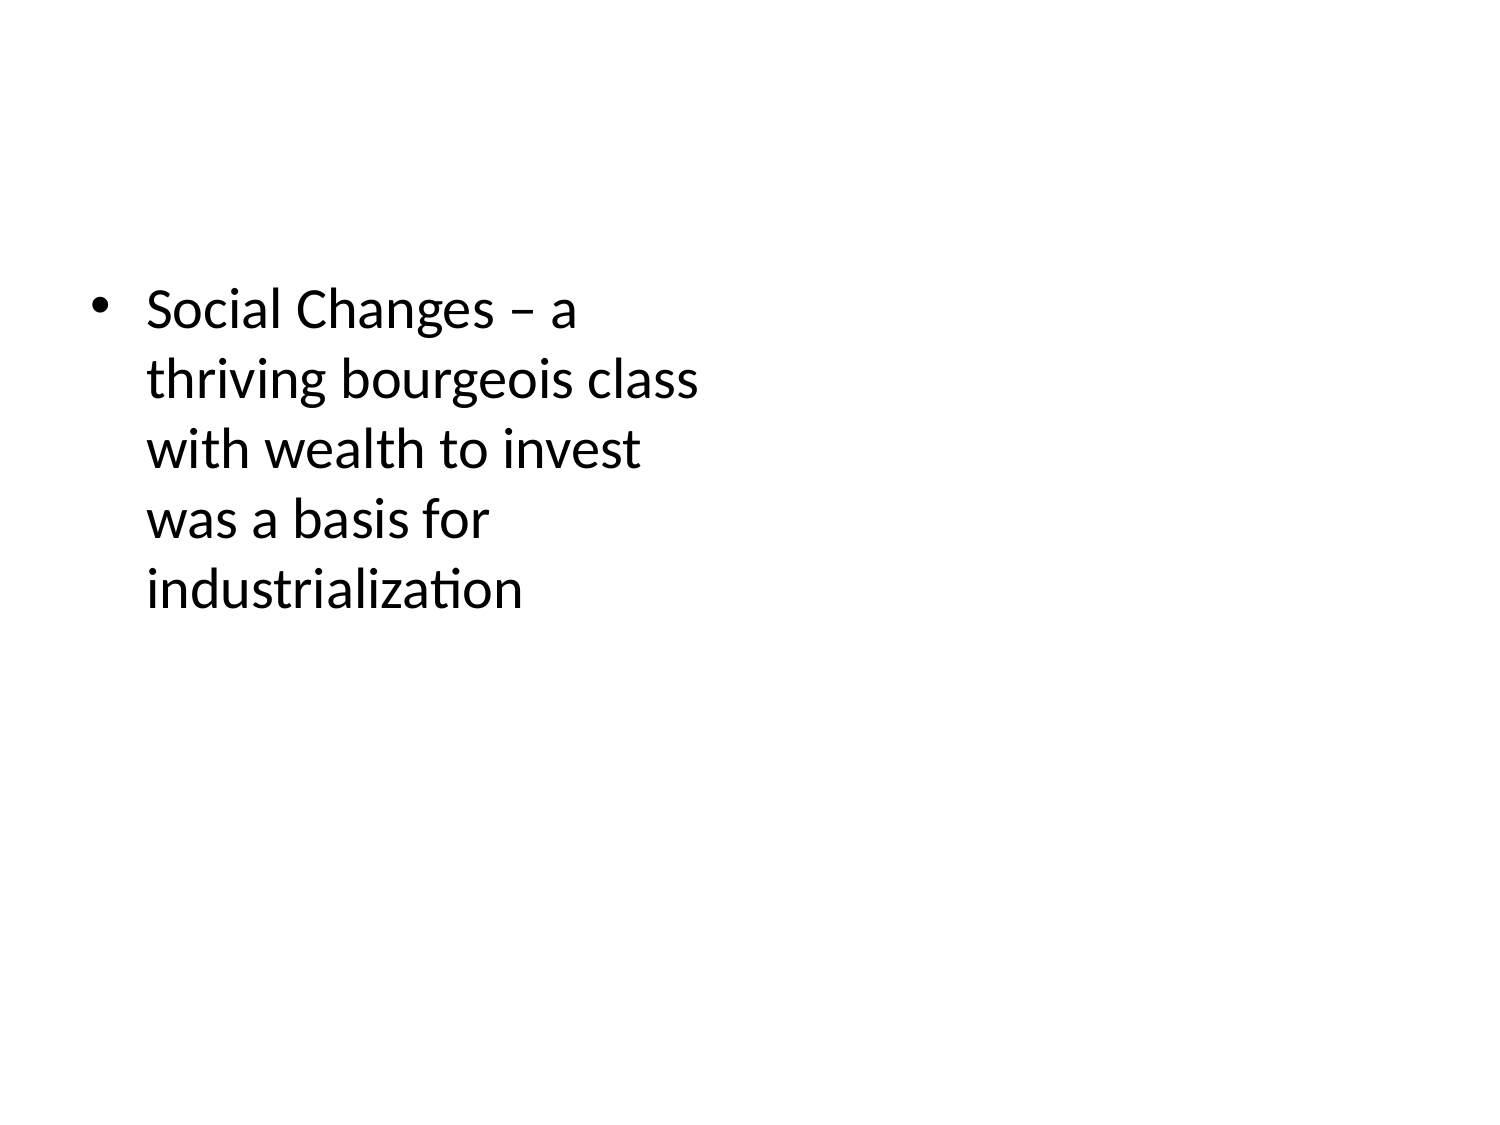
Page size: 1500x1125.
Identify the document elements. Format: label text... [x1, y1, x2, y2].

list Social Changes – a thriving bourgeois class with wealth to invest was a basis for industrialization [75, 262, 738, 1005]
